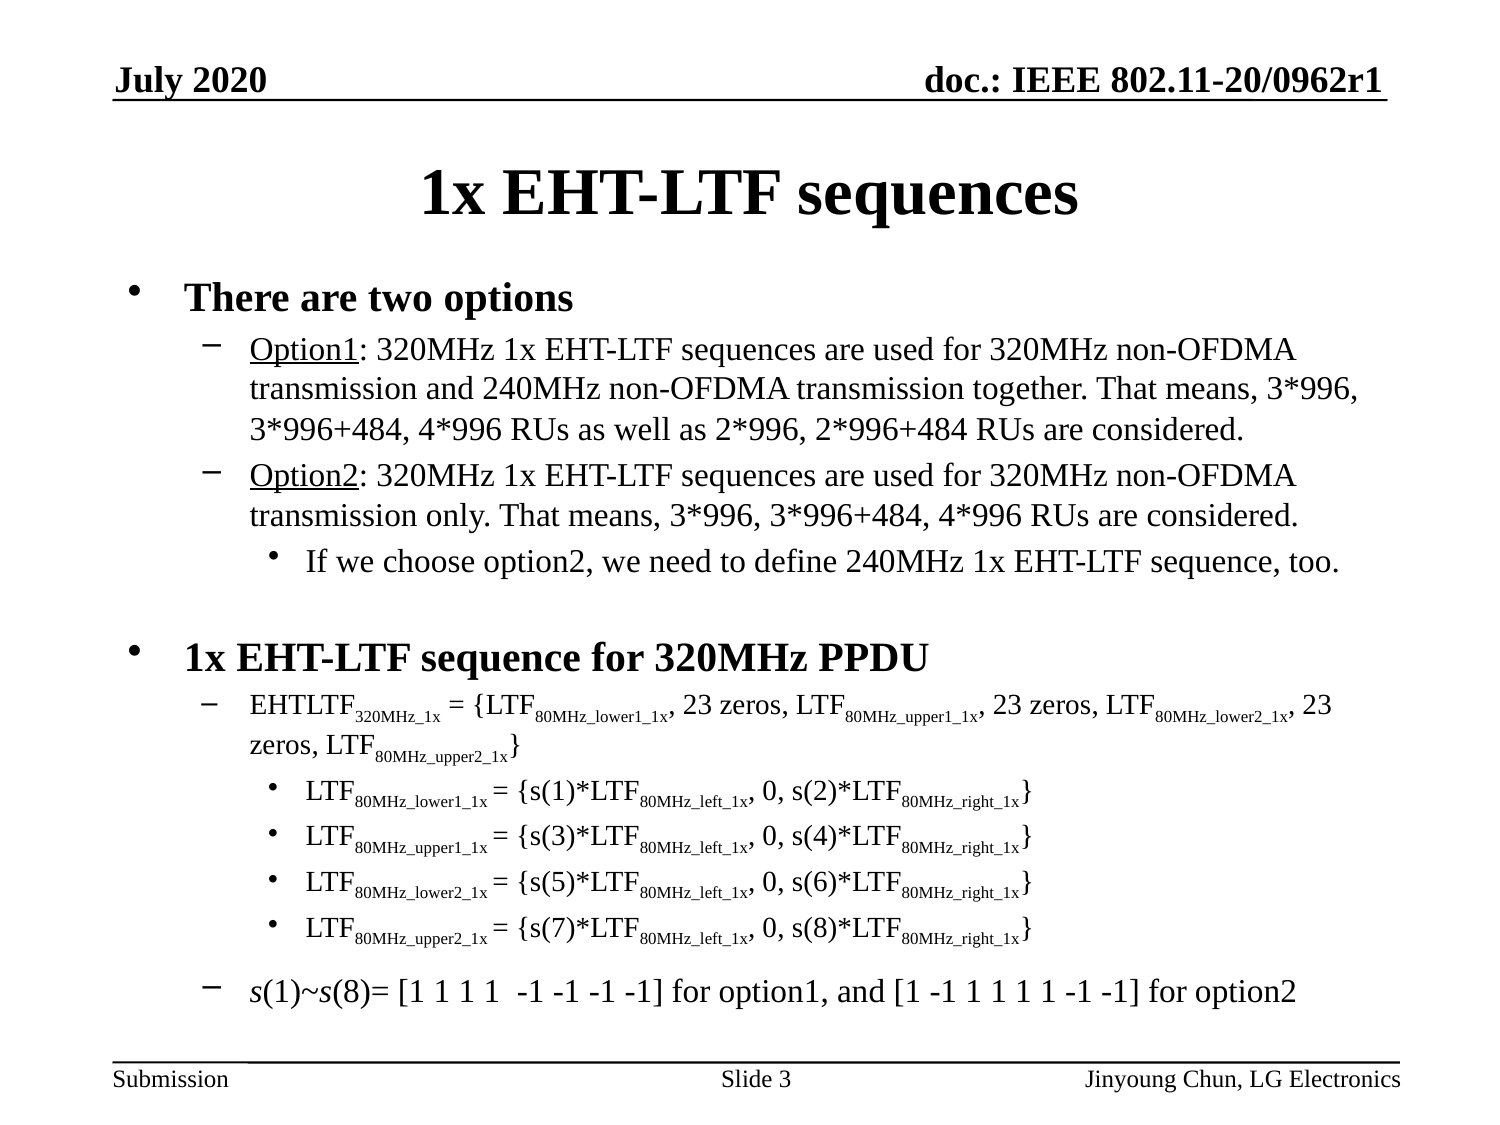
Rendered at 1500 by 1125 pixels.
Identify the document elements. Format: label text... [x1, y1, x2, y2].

footer Jinyoung Chun, LG Electronics [1081, 1061, 1402, 1093]
list There are two options Option1: 320MHz 1x EHT-LTF sequences are used for 320MHz non-OFDMA transmission and 240MHz non-OFDMA transmission together. That means, 3*996, 3*996+484, 4*996 RUs as well as 2*996, 2*996+484 RUs are considered. Option2: 320MHz 1x EHT-LTF sequences are used for 320MHz non-OFDMA transmission only. That means, 3*996, 3*996+484, 4*996 RUs are considered. If we choose option2, we need to define 240MHz 1x EHT-LTF sequence, too. 1x EHT-LTF sequence for 320MHz PPDU EHTLTF320MHz_1x = {LTF80MHz_lower1_1x, 23 zeros, LTF80MHz_upper1_1x, 23 zeros, LTF80MHz_lower2_1x, 23 zeros, LTF80MHz_upper2_1x} LTF80MHz_lower1_1x = {s(1)*LTF80MHz_left_1x, 0, s(2)*LTF80MHz_right_1x} LTF80MHz_upper1_1x = {s(3)*LTF80MHz_left_1x, 0, s(4)*LTF80MHz_right_1x} LTF80MHz_lower2_1x = {s(5)*LTF80MHz_left_1x, 0, s(6)*LTF80MHz_right_1x} LTF80MHz_upper2_1x = {s(7)*LTF80MHz_left_1x, 0, s(8)*LTF80MHz_right_1x} s(1)~s(8)= [1 1 1 1 -1 -1 -1 -1] for option1, and [1 -1 1 1 1 1 -1 -1] for option2 [112, 262, 1388, 1000]
slide_number Slide 3 [712, 1061, 800, 1093]
title 1x EHT-LTF sequences [112, 112, 1388, 262]
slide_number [114, 54, 270, 101]
